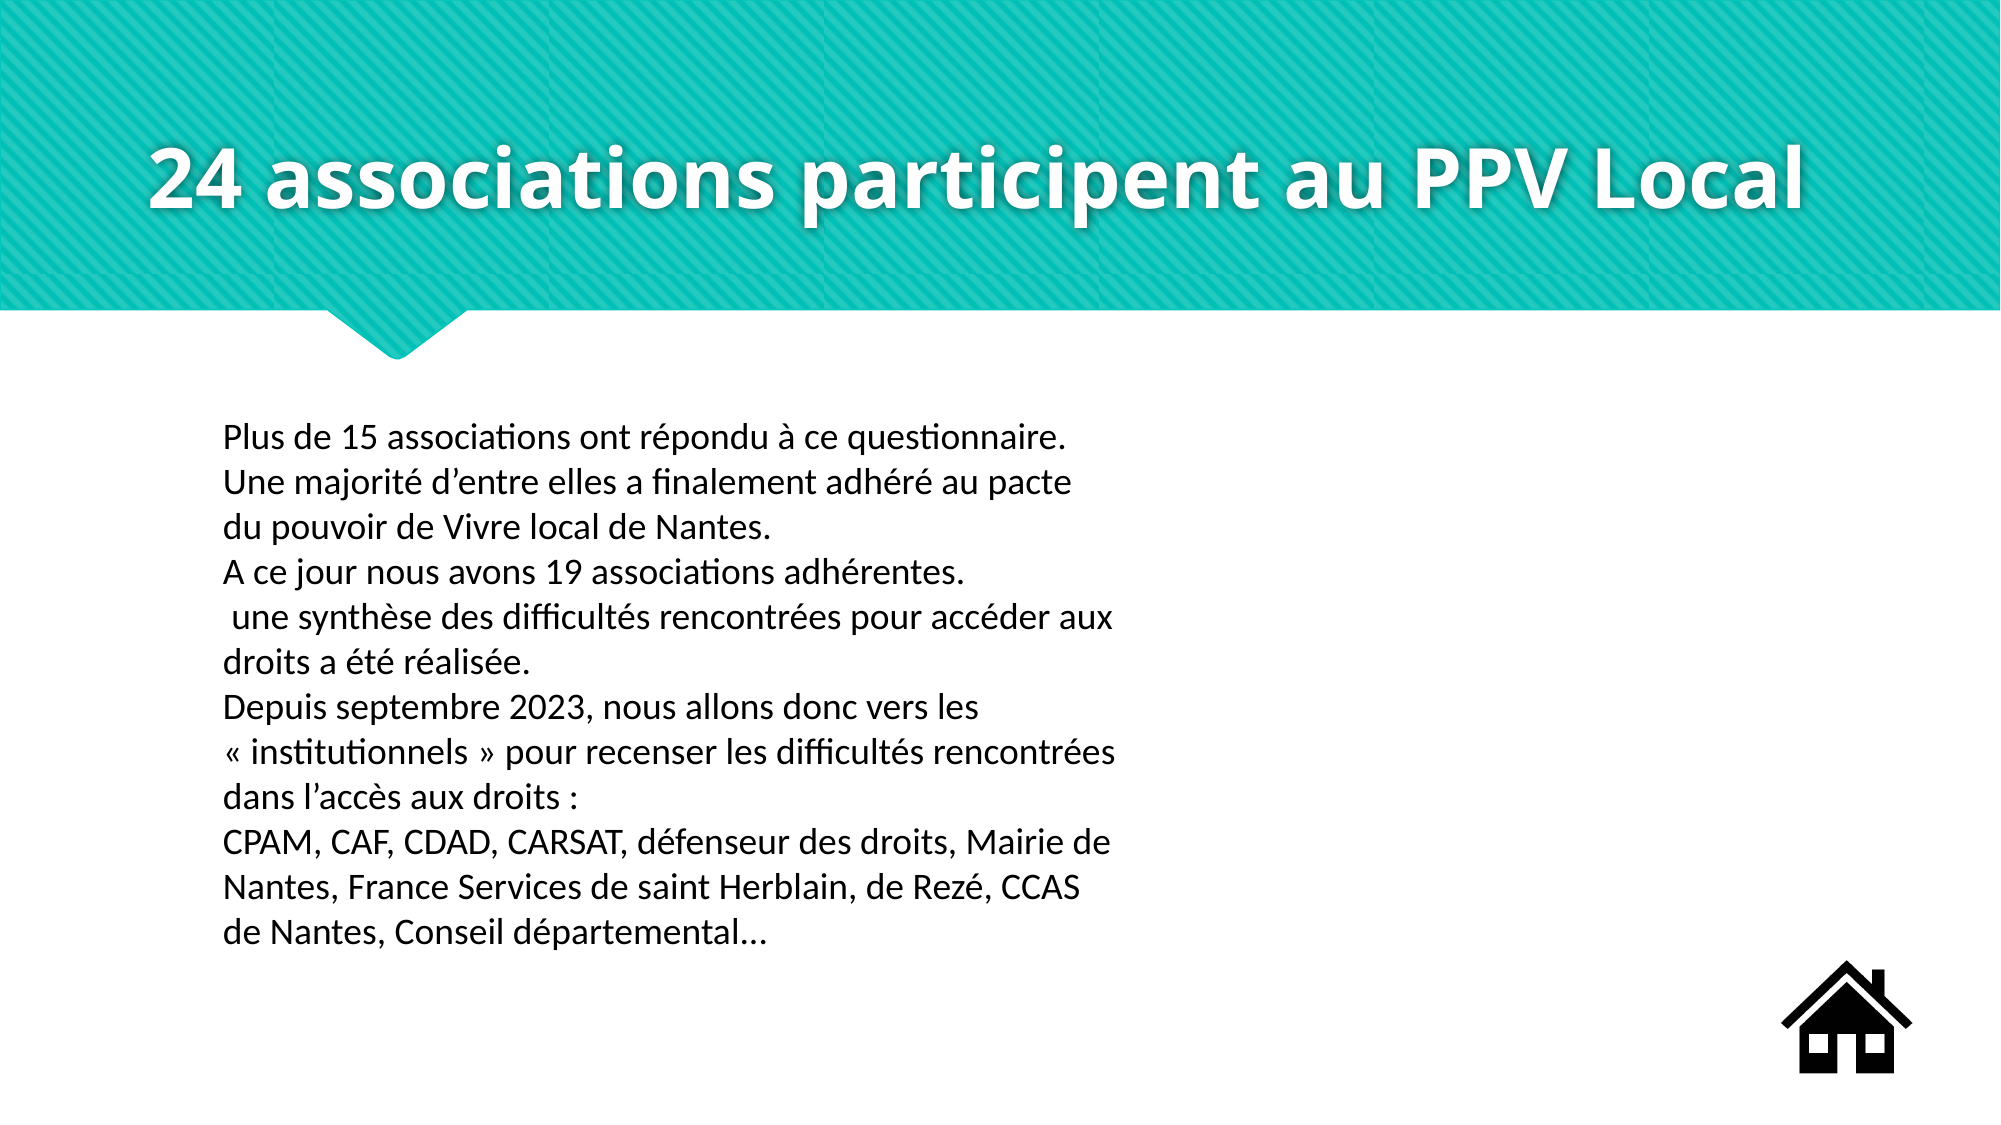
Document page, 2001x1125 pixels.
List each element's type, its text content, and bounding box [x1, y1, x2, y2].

title 24 associations participent au PPV Local [132, 73, 1868, 233]
picture [1771, 940, 1922, 1092]
text_box Plus de 15 associations ont répondu à ce questionnaire. Une majorité d’entre elles a finalement adhéré au pacte du pouvoir de Vivre local de Nantes. A ce jour nous avons 19 associations adhérentes. une synthèse des difficultés rencontrées pour accéder aux droits a été réalisée. Depuis septembre 2023, nous allons donc vers les « institutionnels » pour recenser les difficultés rencontrées dans l’accès aux droits : CPAM, CAF, CDAD, CARSAT, défenseur des droits, Mairie de Nantes, France Services de saint Herblain, de Rezé, CCAS de Nantes, Conseil départemental... [132, 404, 1134, 1085]
picture [1, 1, 1999, 357]
